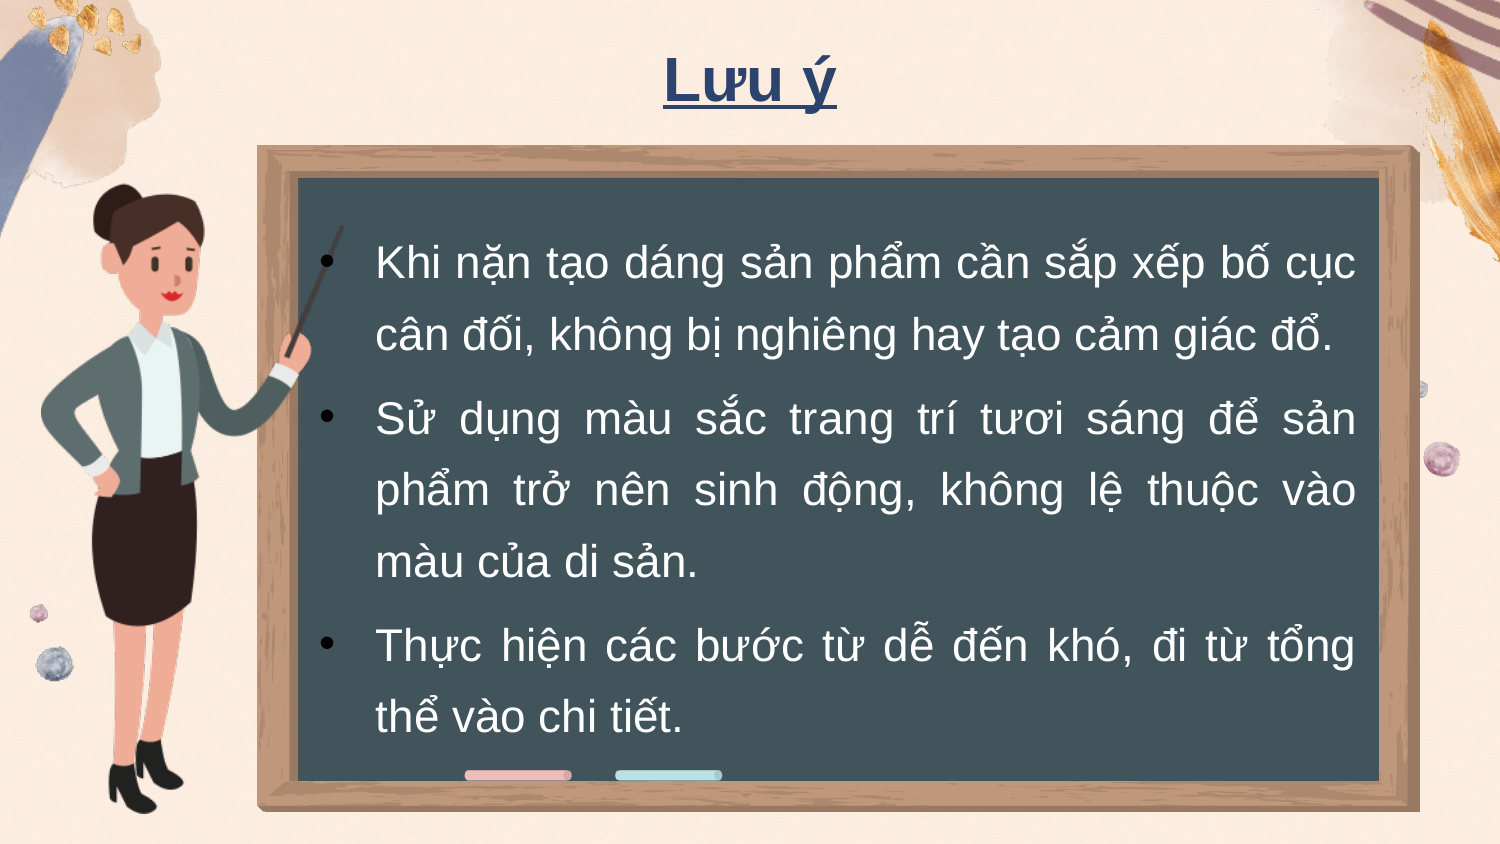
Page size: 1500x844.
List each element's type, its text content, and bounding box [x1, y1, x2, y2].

title Lưu ý [118, 29, 1382, 124]
picture [0, 0, 1500, 844]
